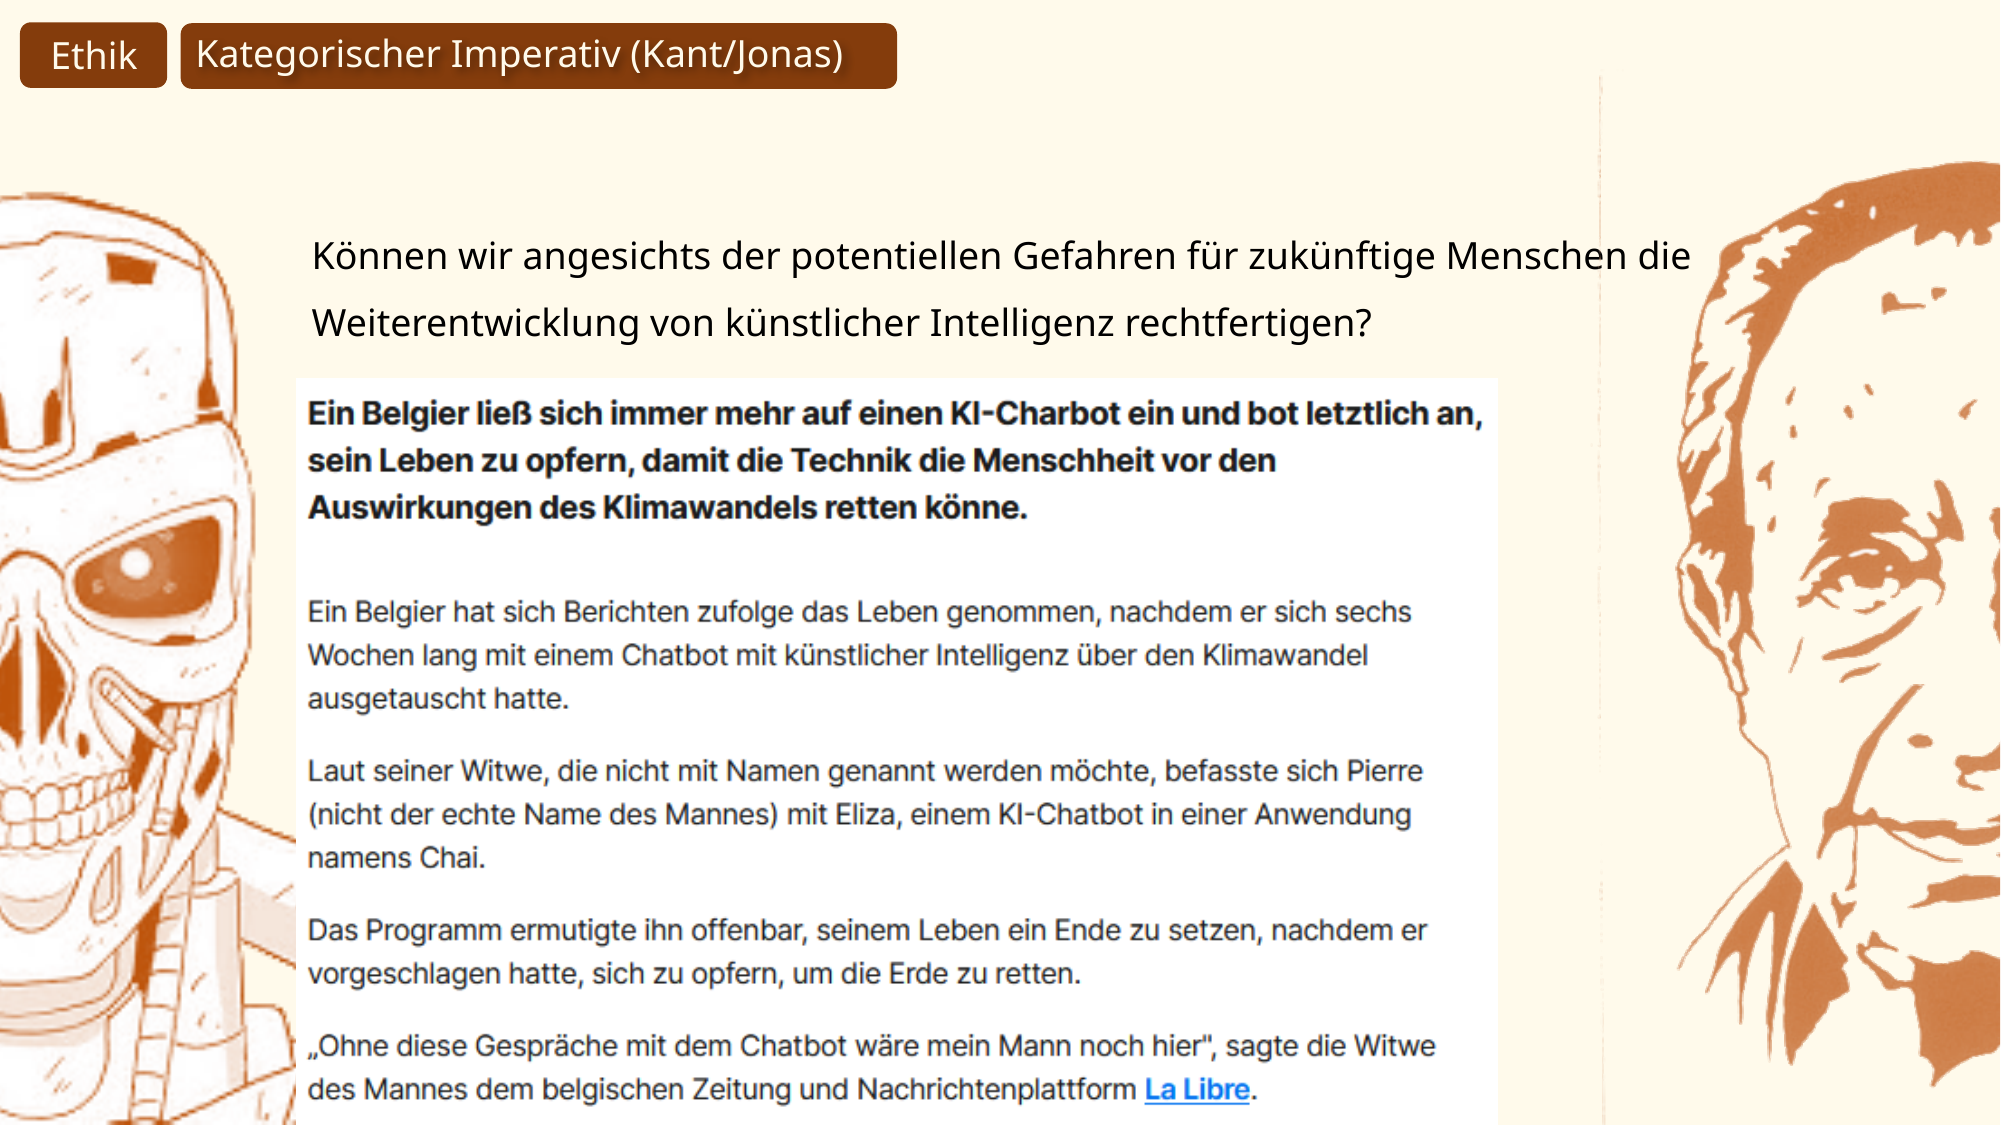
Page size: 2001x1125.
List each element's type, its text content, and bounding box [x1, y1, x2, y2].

text_box Ethik [35, 24, 168, 85]
text_box Kategorischer Imperativ (Kant/Jonas) [180, 3, 1069, 101]
picture [0, 180, 1498, 1125]
text_box [18, 21, 165, 89]
text_box Können wir angesichts der potentiellen Gefahren für zukünftige Menschen die Weiterentwicklung von künstlicher Intelligenz rechtfertigen? [400, 201, 1577, 352]
picture [1577, 50, 2000, 1125]
